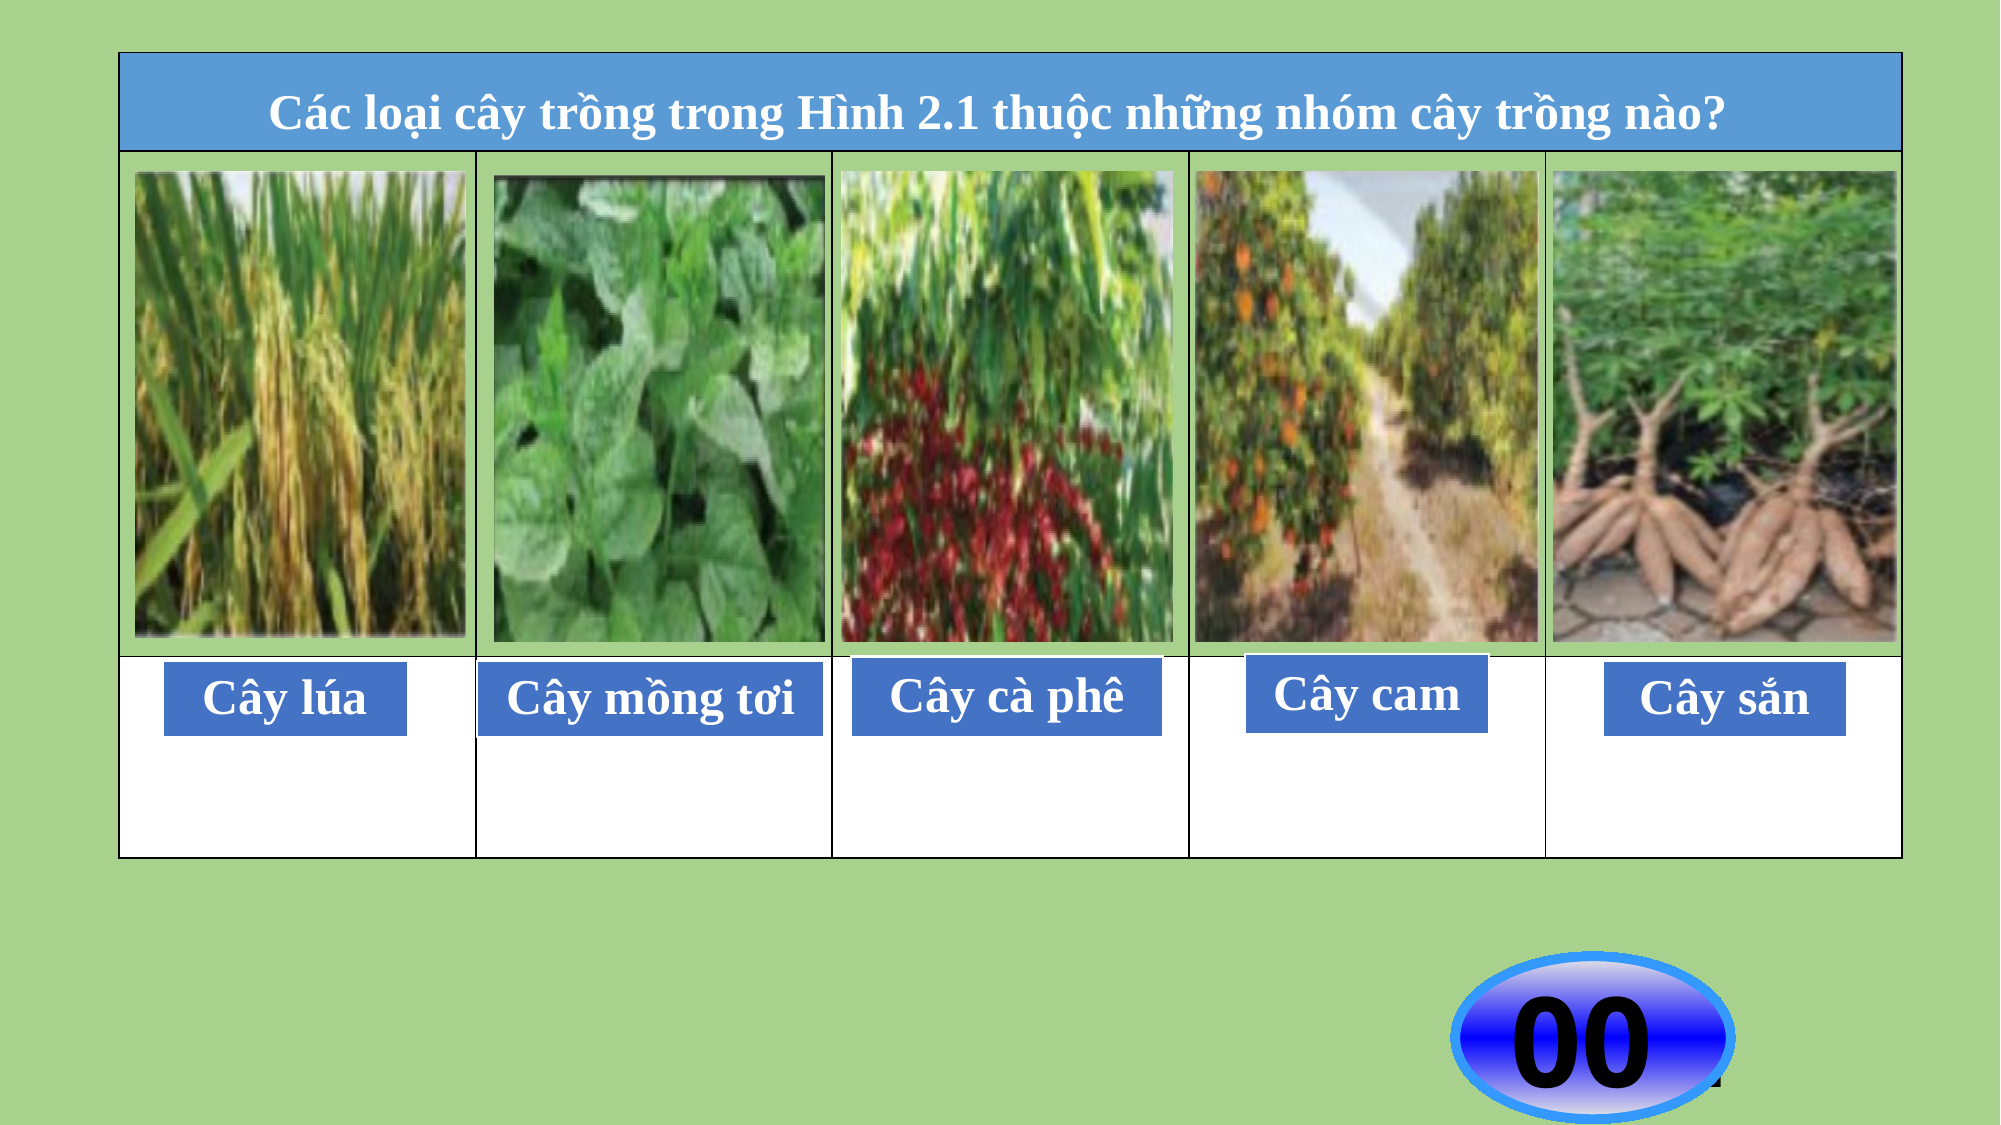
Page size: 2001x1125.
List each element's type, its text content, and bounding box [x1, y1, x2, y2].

text_box Cây sắn [1602, 660, 1849, 738]
picture [1195, 171, 1539, 642]
text_box Cây cà phê [850, 655, 1164, 738]
table_cell [1546, 152, 1901, 656]
text_box 00 [1455, 956, 1731, 1119]
picture [1553, 171, 1897, 642]
table_cell [833, 657, 1188, 857]
table_cell [120, 657, 475, 857]
table_header [120, 53, 1901, 150]
picture [494, 175, 825, 642]
table_cell [477, 152, 831, 656]
text_box Cây cam [1244, 653, 1490, 736]
table_cell [833, 152, 1188, 656]
picture [134, 171, 466, 638]
table_cell [1546, 657, 1901, 857]
picture [841, 171, 1173, 642]
table_cell [477, 657, 831, 857]
text_box Các loại cây trồng trong Hình 2.1 thuộc những nhóm cây trồng nào? [241, 71, 1759, 147]
table_cell [120, 152, 475, 656]
text_box Cây mồng tơi [476, 660, 826, 738]
text_box Cây lúa [162, 660, 409, 738]
table_cell [1190, 152, 1545, 656]
table_cell [1190, 657, 1545, 857]
